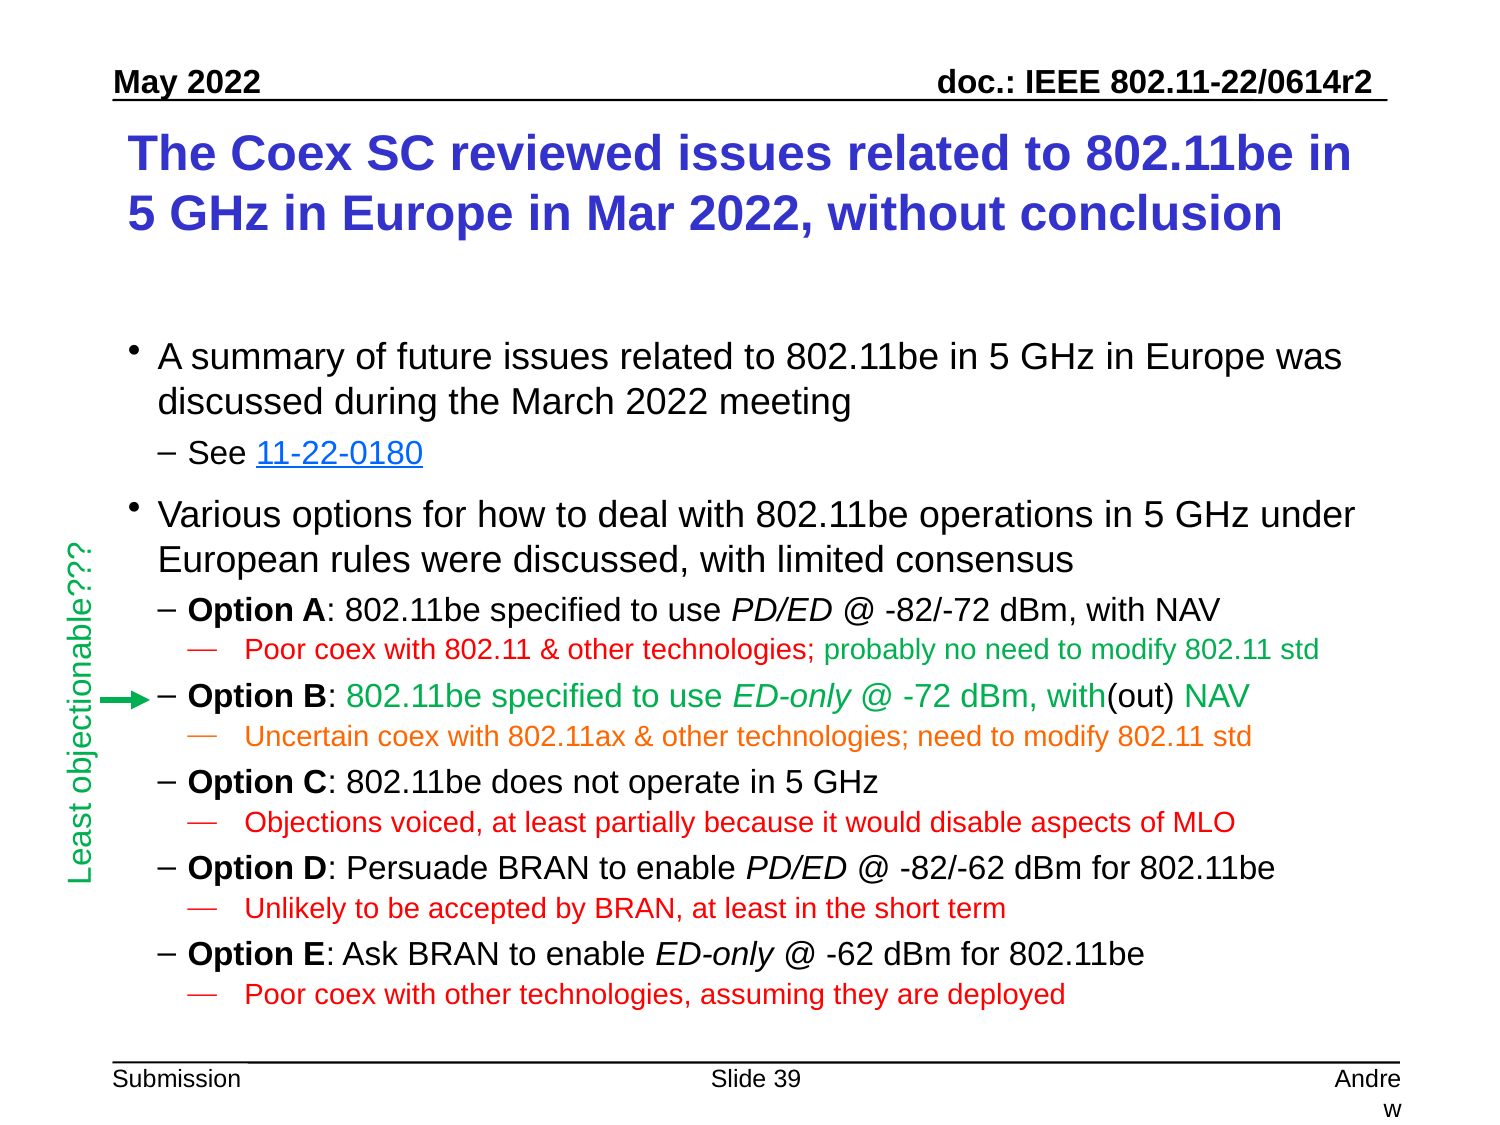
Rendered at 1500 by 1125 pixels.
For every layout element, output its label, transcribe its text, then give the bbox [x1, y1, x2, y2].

title The Coex SC reviewed issues related to 802.11be in 5 GHz in Europe in Mar 2022, without conclusion [112, 112, 1388, 288]
footer Andrew Myles, Cisco [1320, 1061, 1402, 1093]
text_box Least objectionable??? [49, 425, 113, 901]
list A summary of future issues related to 802.11be in 5 GHz in Europe was discussed during the March 2022 meeting See 11-22-0180 Various options for how to deal with 802.11be operations in 5 GHz under European rules were discussed, with limited consensus Option A: 802.11be specified to use PD/ED @ -82/-72 dBm, with NAV Poor coex with 802.11 & other technologies; probably no need to modify 802.11 std Option B: 802.11be specified to use ED-only @ -72 dBm, with(out) NAV Uncertain coex with 802.11ax & other technologies; need to modify 802.11 std Option C: 802.11be does not operate in 5 GHz Objections voiced, at least partially because it would disable aspects of MLO Option D: Persuade BRAN to enable PD/ED @ -82/-62 dBm for 802.11be Unlikely to be accepted by BRAN, at least in the short term Option E: Ask BRAN to enable ED-only @ -62 dBm for 802.11be Poor coex with other technologies, assuming they are deployed [112, 324, 1388, 1000]
slide_number Slide 39 [709, 1061, 803, 1093]
